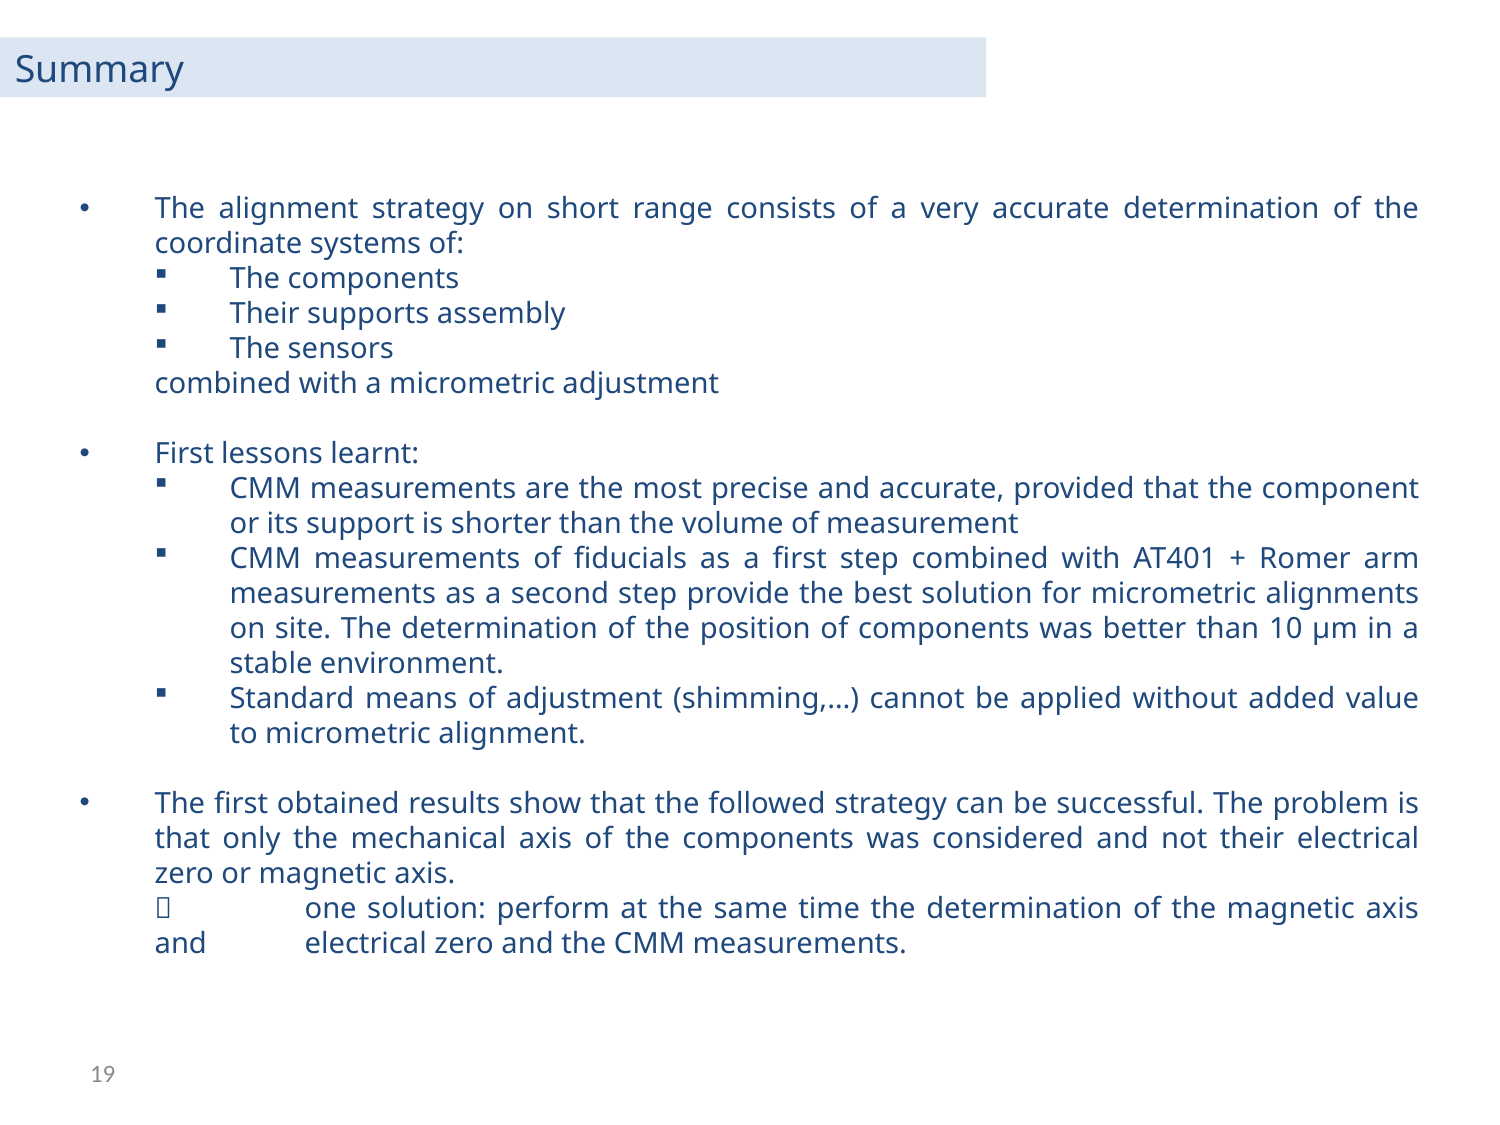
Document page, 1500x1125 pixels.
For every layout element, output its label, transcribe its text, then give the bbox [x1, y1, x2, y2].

text_box Summary [0, 37, 987, 98]
text_box The alignment strategy on short range consists of a very accurate determination of the coordinate systems of: The components Their supports assembly The sensors combined with a micrometric adjustment First lessons learnt: CMM measurements are the most precise and accurate, provided that the component or its support is shorter than the volume of measurement CMM measurements of fiducials as a first step combined with AT401 + Romer arm measurements as a second step provide the best solution for micrometric alignments on site. The determination of the position of components was better than 10 µm in a stable environment. Standard means of adjustment (shimming,…) cannot be applied without added value to micrometric alignment. The first obtained results show that the followed strategy can be successful. The problem is that only the mechanical axis of the components was considered and not their electrical zero or magnetic axis.  one solution: perform at the same time the determination of the magnetic axis and electrical zero and the CMM measurements. [64, 182, 1436, 1002]
slide_number 19 [75, 1042, 425, 1103]
